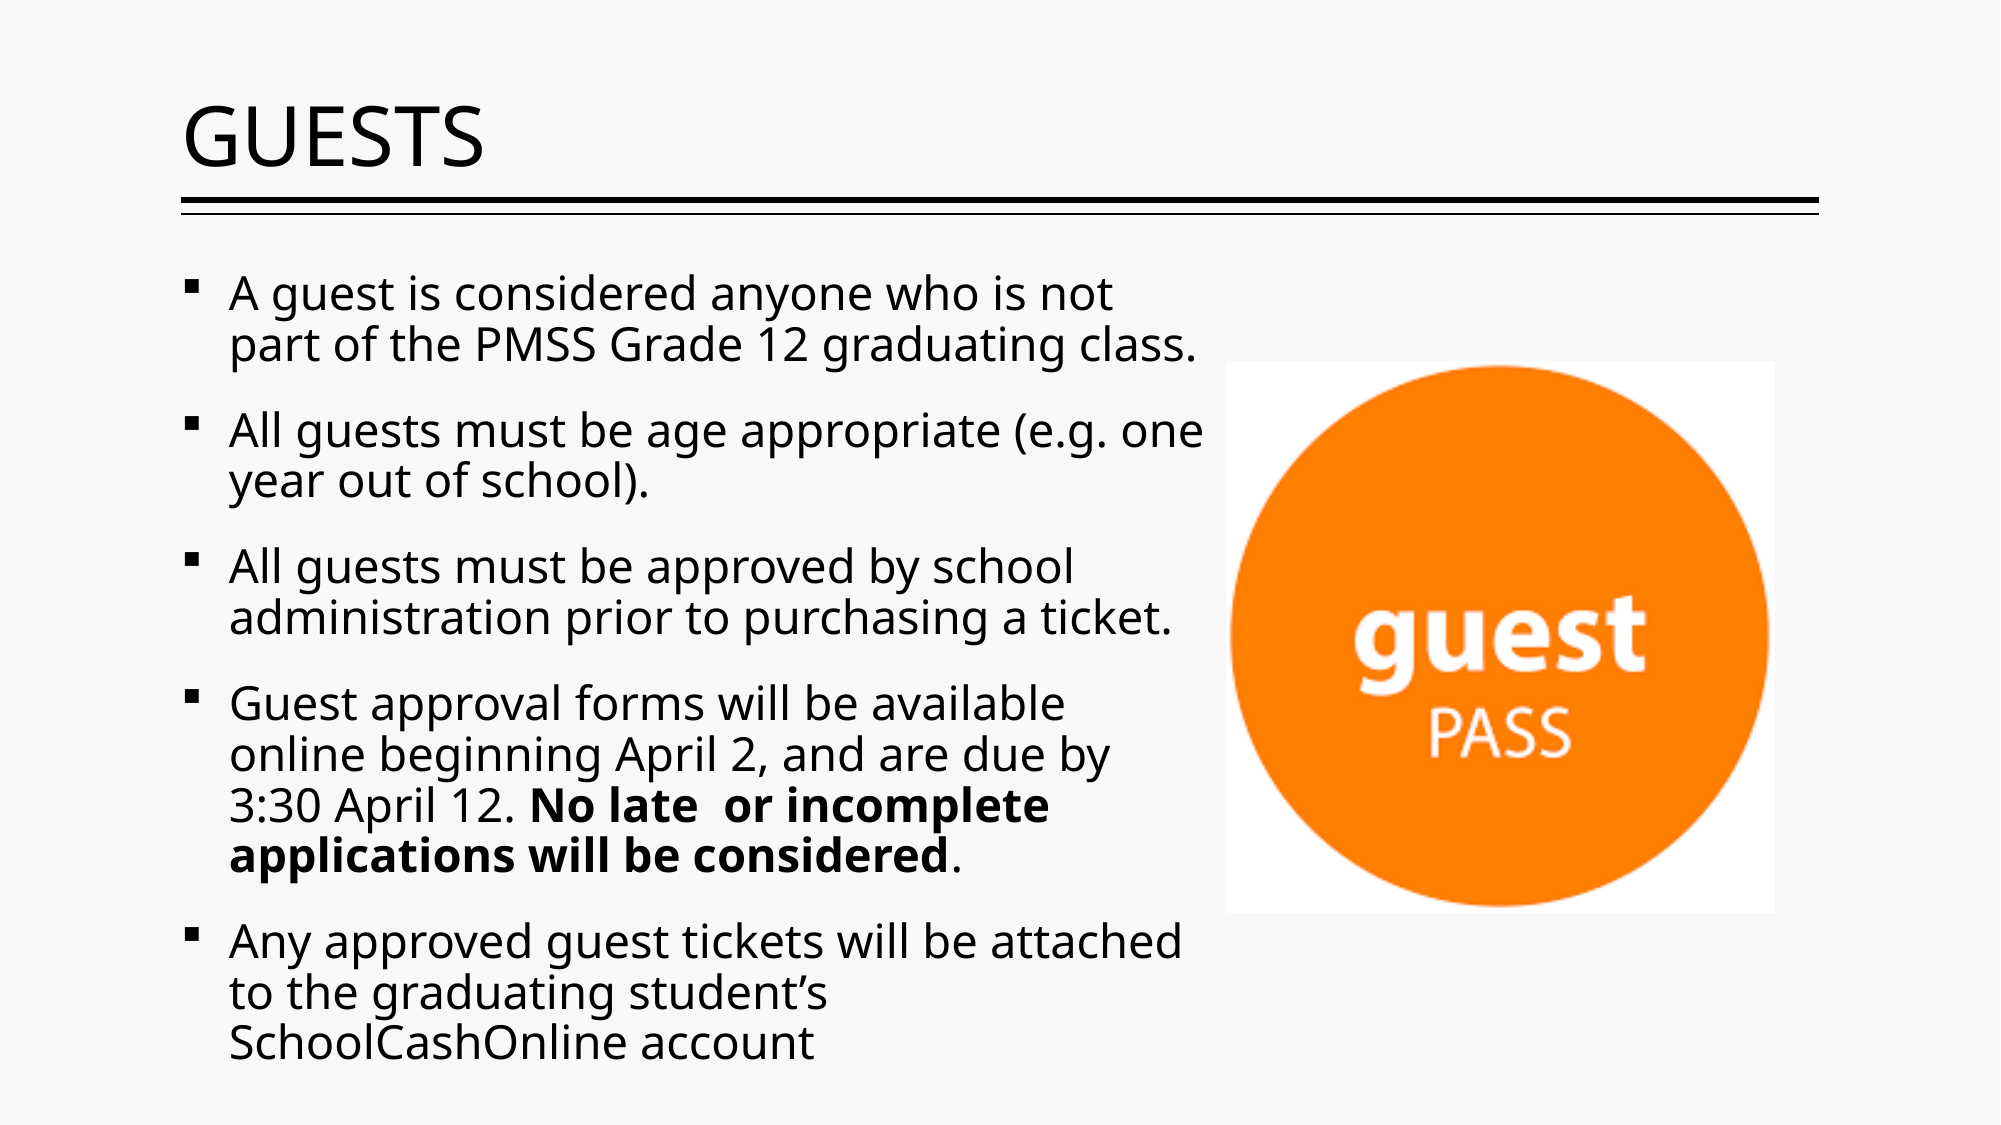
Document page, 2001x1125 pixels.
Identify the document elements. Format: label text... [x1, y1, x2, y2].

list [1226, 361, 1775, 913]
title GUESTS [181, 12, 1819, 193]
list A guest is considered anyone who is not part of the PMSS Grade 12 graduating class. All guests must be age appropriate (e.g. one year out of school). All guests must be approved by school administration prior to purchasing a ticket. Guest approval forms will be available online beginning April 2, and are due by 3:30 April 12. No late or incomplete applications will be considered. Any approved guest tickets will be attached to the graduating student’s SchoolCashOnline account [181, 262, 1208, 1087]
